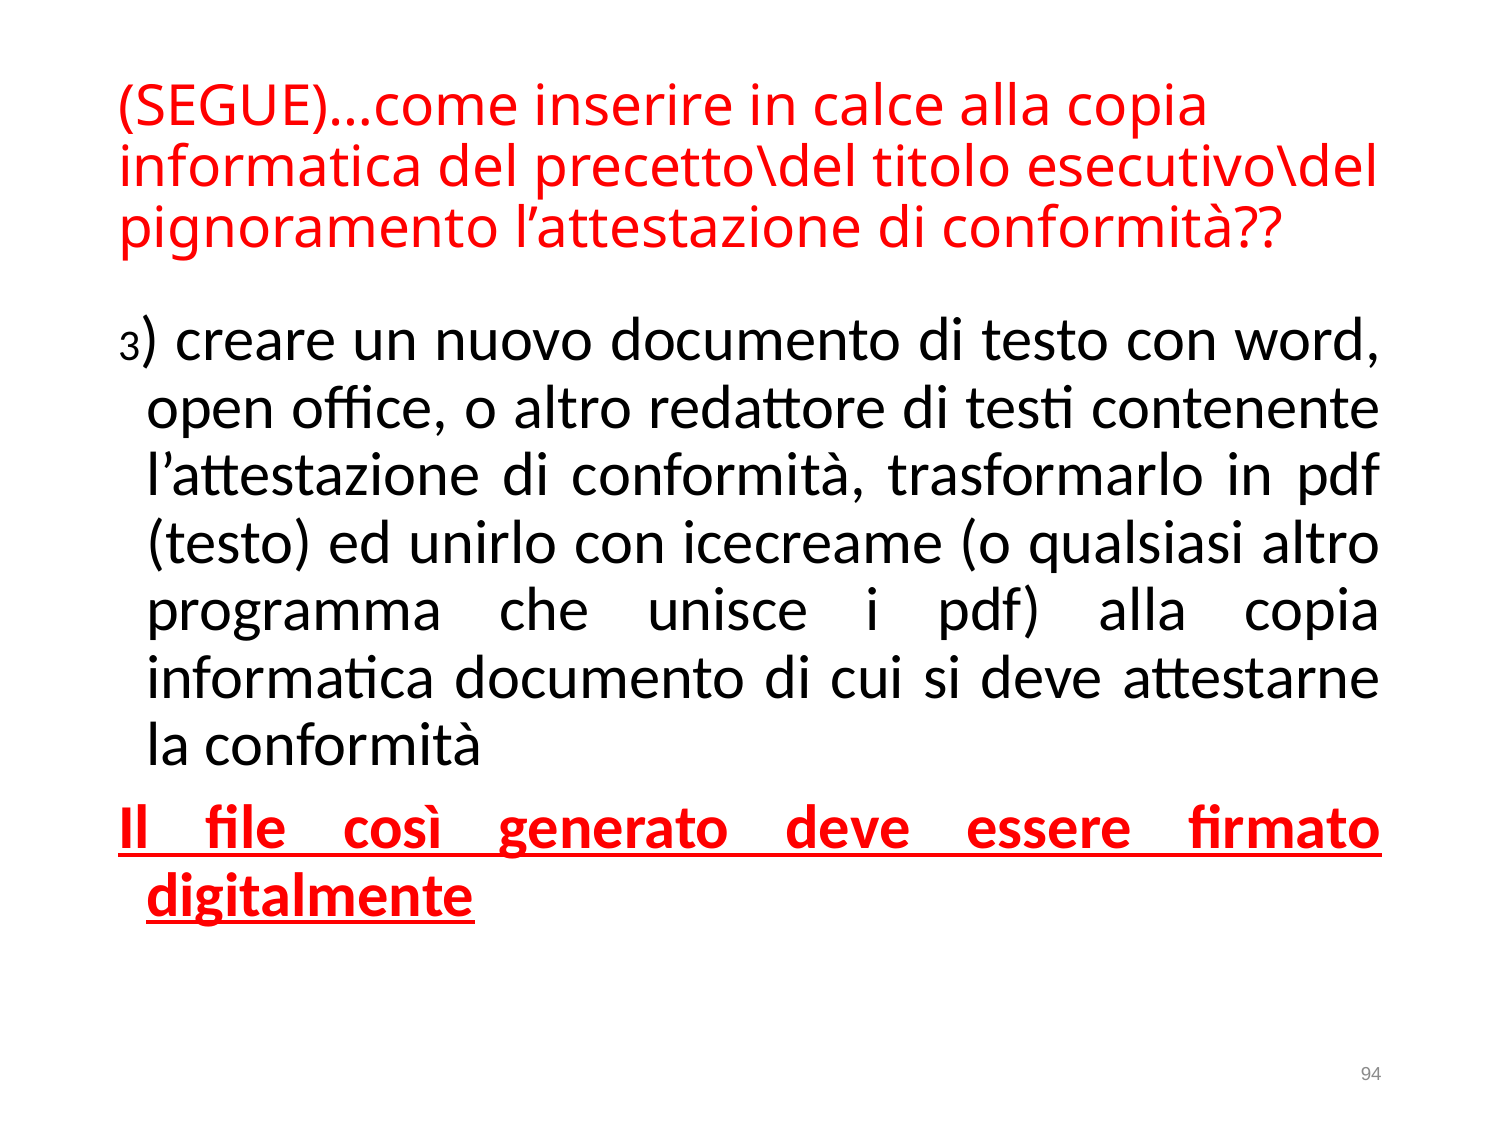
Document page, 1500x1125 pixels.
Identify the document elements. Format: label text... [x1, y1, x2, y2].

slide_number 94 [1059, 1042, 1397, 1103]
title (SEGUE)…come inserire in calce alla copia informatica del precetto\del titolo esecutivo\del pignoramento l’attestazione di conformità?? [103, 59, 1397, 278]
list 3) creare un nuovo documento di testo con word, open office, o altro redattore di testi contenente l’attestazione di conformità, trasformarlo in pdf (testo) ed unirlo con icecreame (o qualsiasi altro programma che unisce i pdf) alla copia informatica documento di cui si deve attestarne la conformità Il file così generato deve essere firmato digitalmente [103, 299, 1397, 1014]
